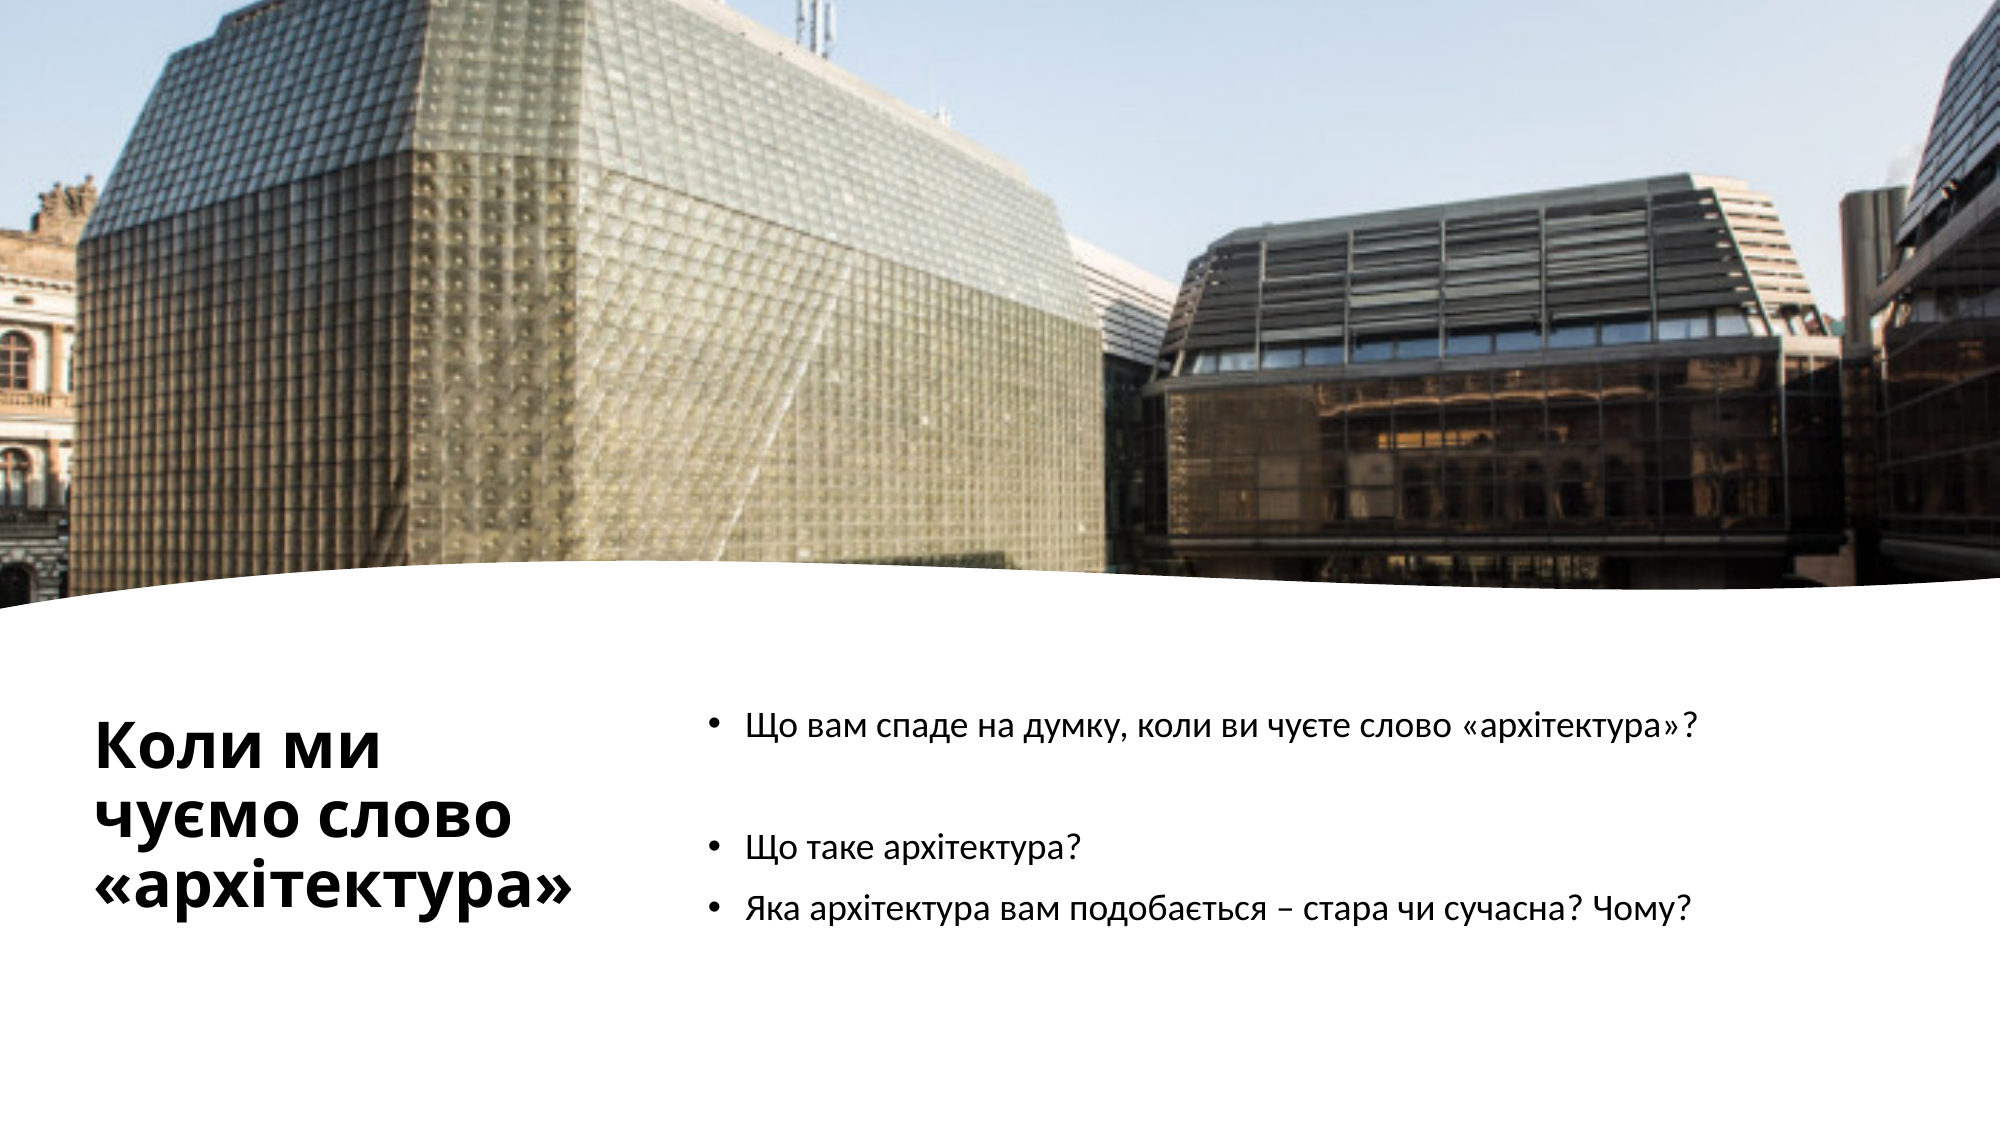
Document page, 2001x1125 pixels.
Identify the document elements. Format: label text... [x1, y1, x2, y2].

picture [0, 0, 2000, 609]
list Що вам спаде на думку, коли ви чуєте слово «архітектура»? Що таке архітектура? Яка архітектура вам подобається – стара чи сучасна? Чому? [692, 615, 1921, 1018]
title Коли ми чуємо слово «архітектура» [78, 615, 619, 1018]
